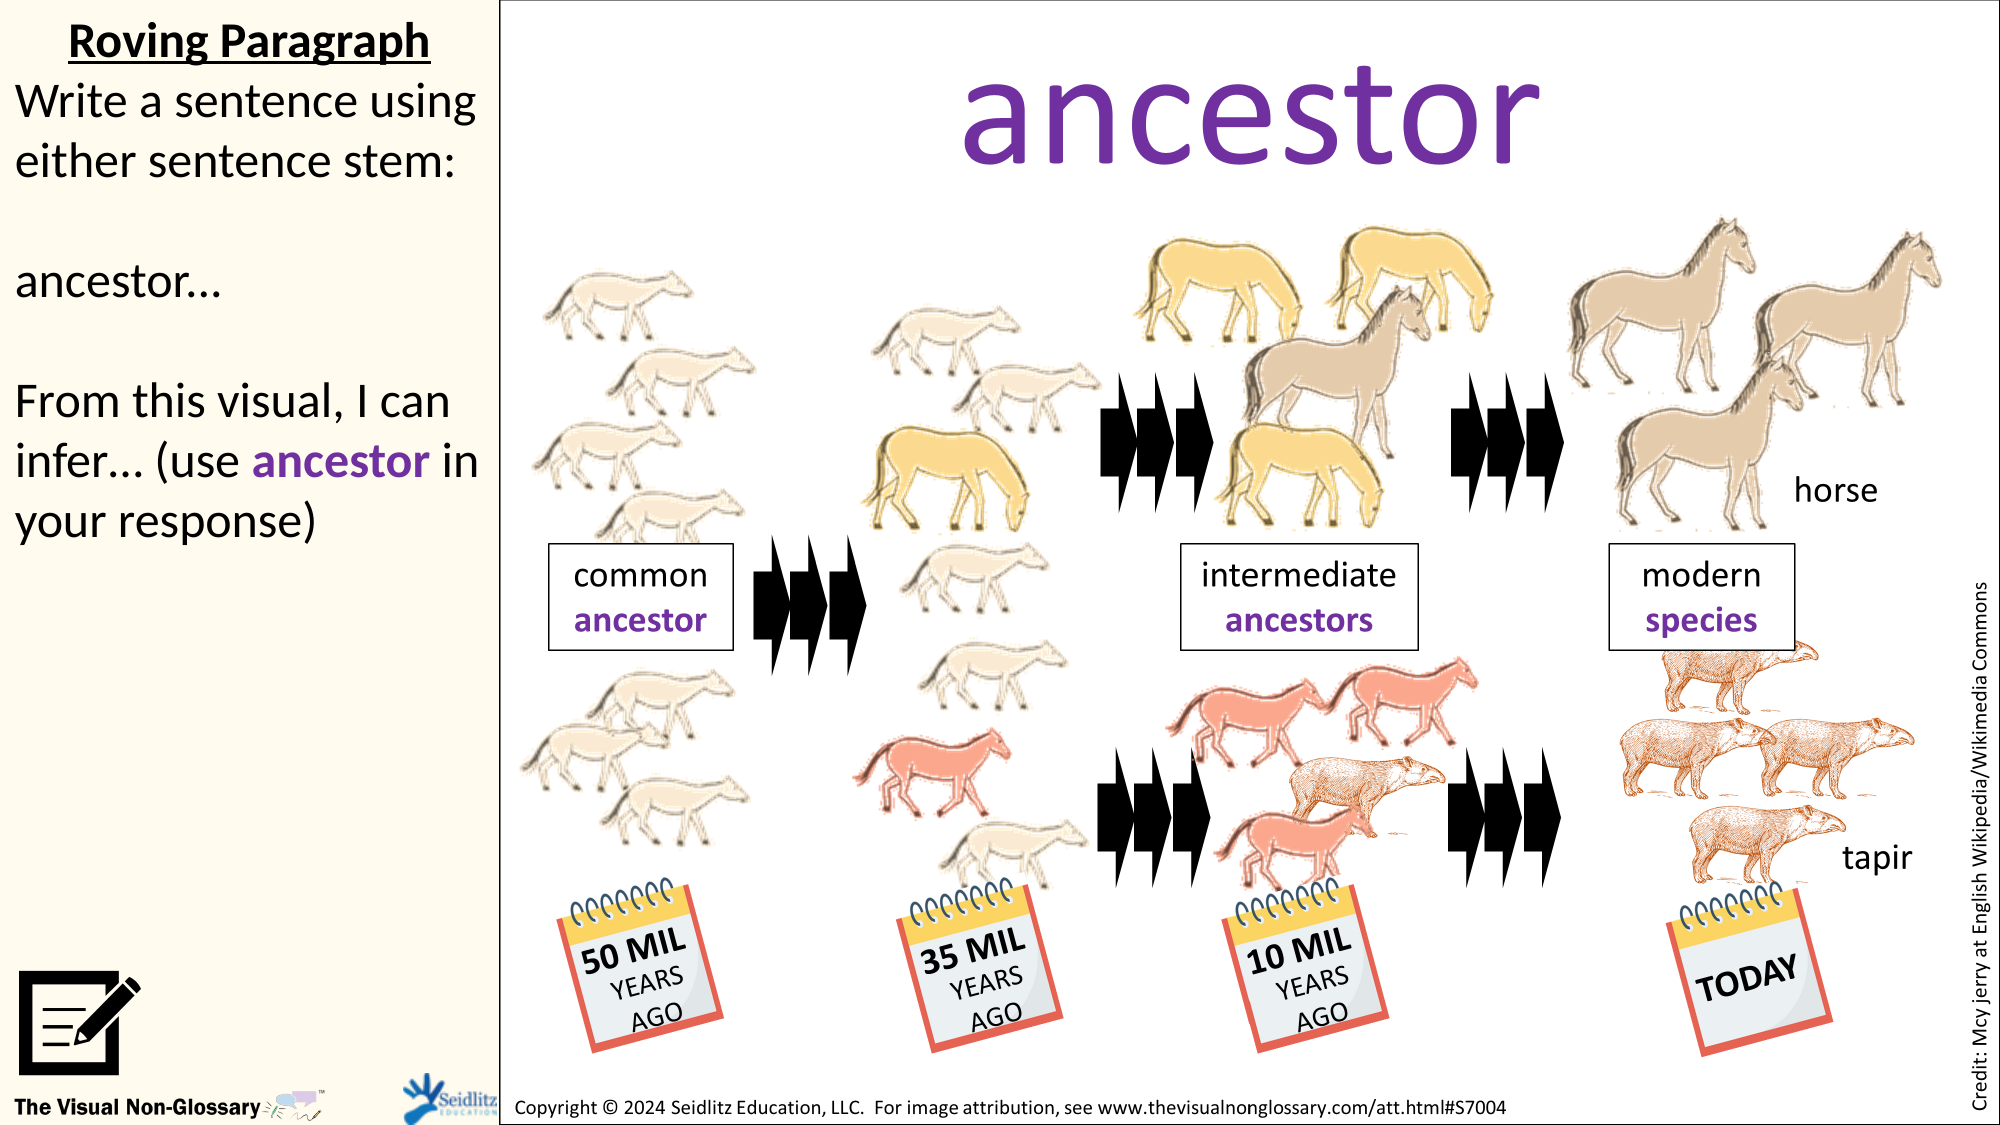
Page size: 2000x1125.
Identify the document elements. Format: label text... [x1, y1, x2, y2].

picture [403, 1073, 497, 1125]
text_box Write a sentence using either sentence stem: ancestor... From this visual, I can infer… (use ancestor in your response) [0, 59, 494, 555]
text_box Roving Paragraph​ [53, 0, 446, 59]
picture [499, 0, 2000, 1125]
picture [0, 961, 328, 1125]
